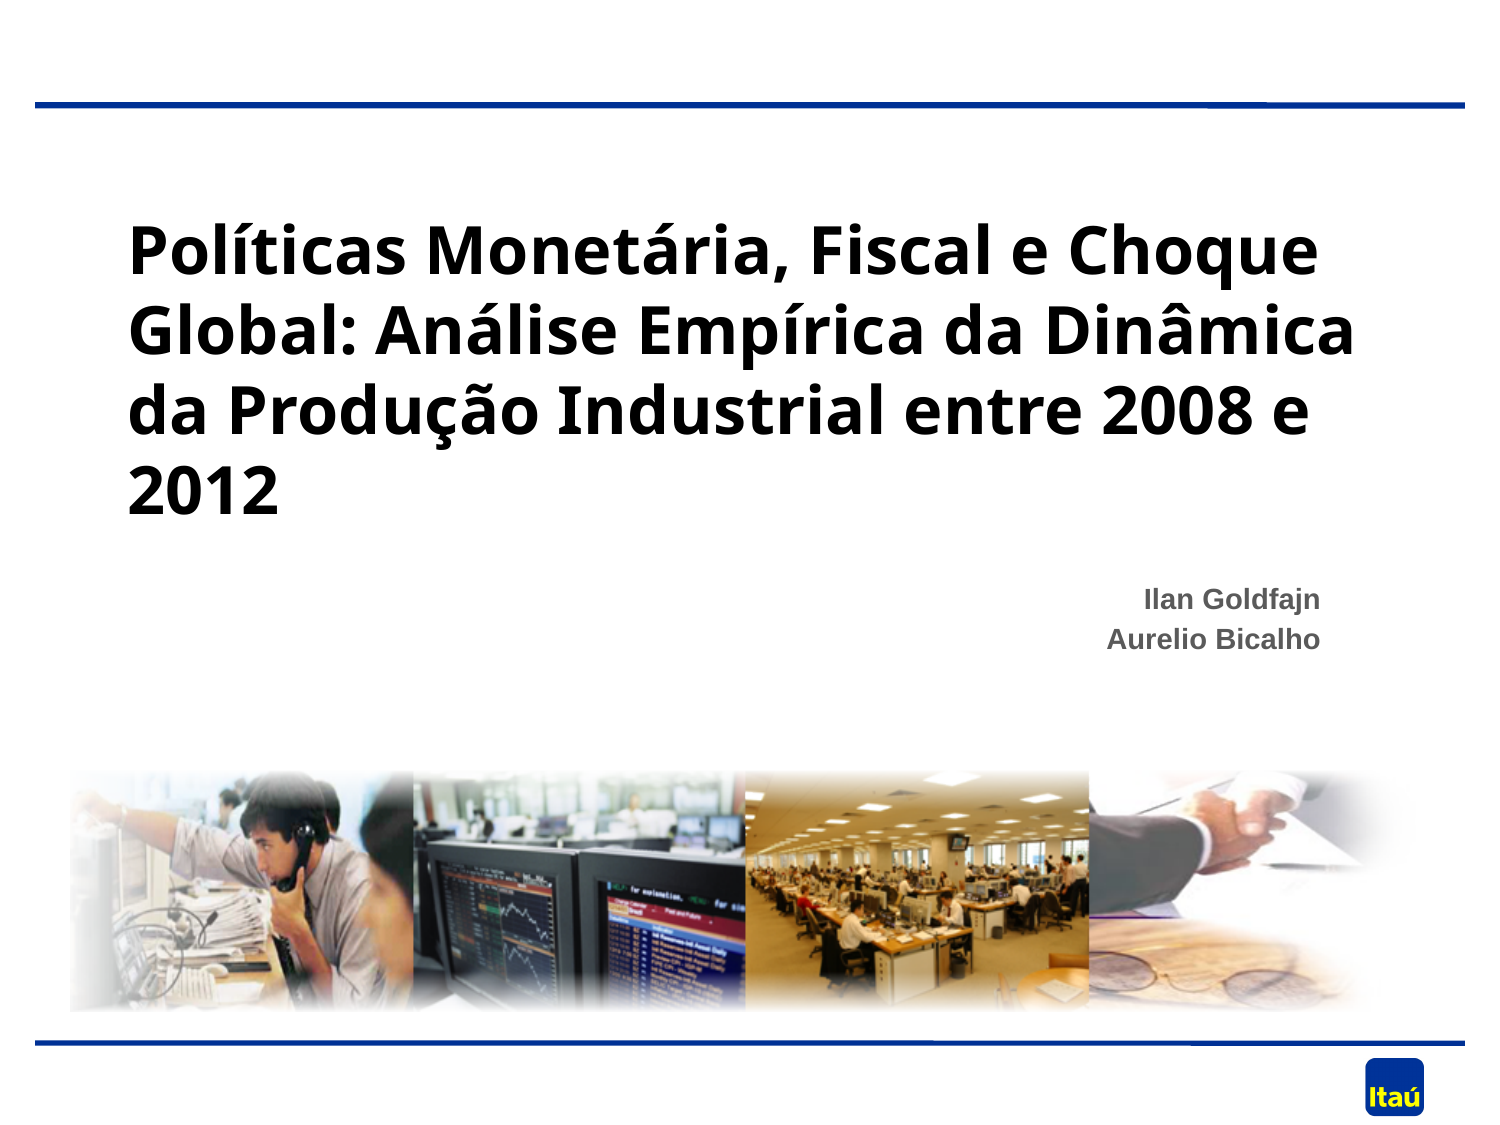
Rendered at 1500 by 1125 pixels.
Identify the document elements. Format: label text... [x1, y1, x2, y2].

title Políticas Monetária, Fiscal e Choque Global: Análise Empírica da Dinâmica da Produção Industrial entre 2008 e 2012 [111, 172, 1389, 563]
subtitle Ilan Goldfajn Aurelio Bicalho [667, 573, 1337, 687]
picture [1363, 1058, 1424, 1118]
picture [70, 769, 1430, 1012]
